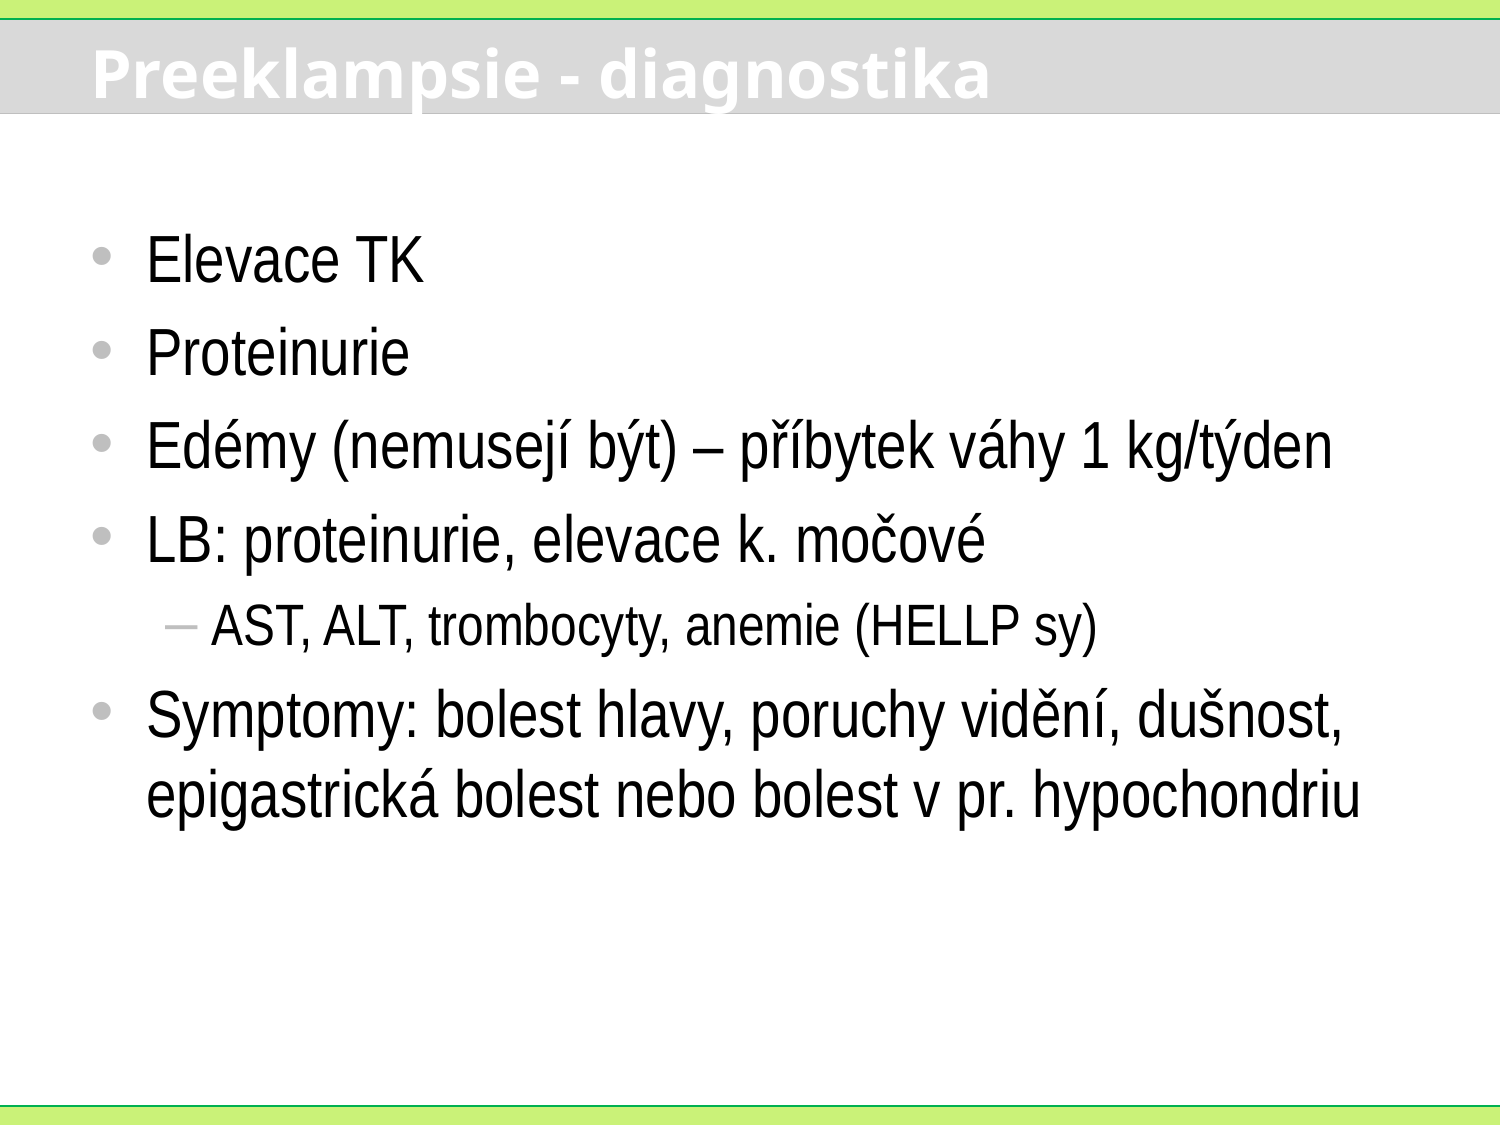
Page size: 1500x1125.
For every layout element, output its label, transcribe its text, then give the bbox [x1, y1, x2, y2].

list Elevace TK Proteinurie Edémy (nemusejí být) – příbytek váhy 1 kg/týden LB: proteinurie, elevace k. močové AST, ALT, trombocyty, anemie (HELLP sy) Symptomy: bolest hlavy, poruchy vidění, dušnost, epigastrická bolest nebo bolest v pr. hypochondriu [75, 208, 1425, 1035]
title Preeklampsie - diagnostika [75, 30, 1425, 114]
